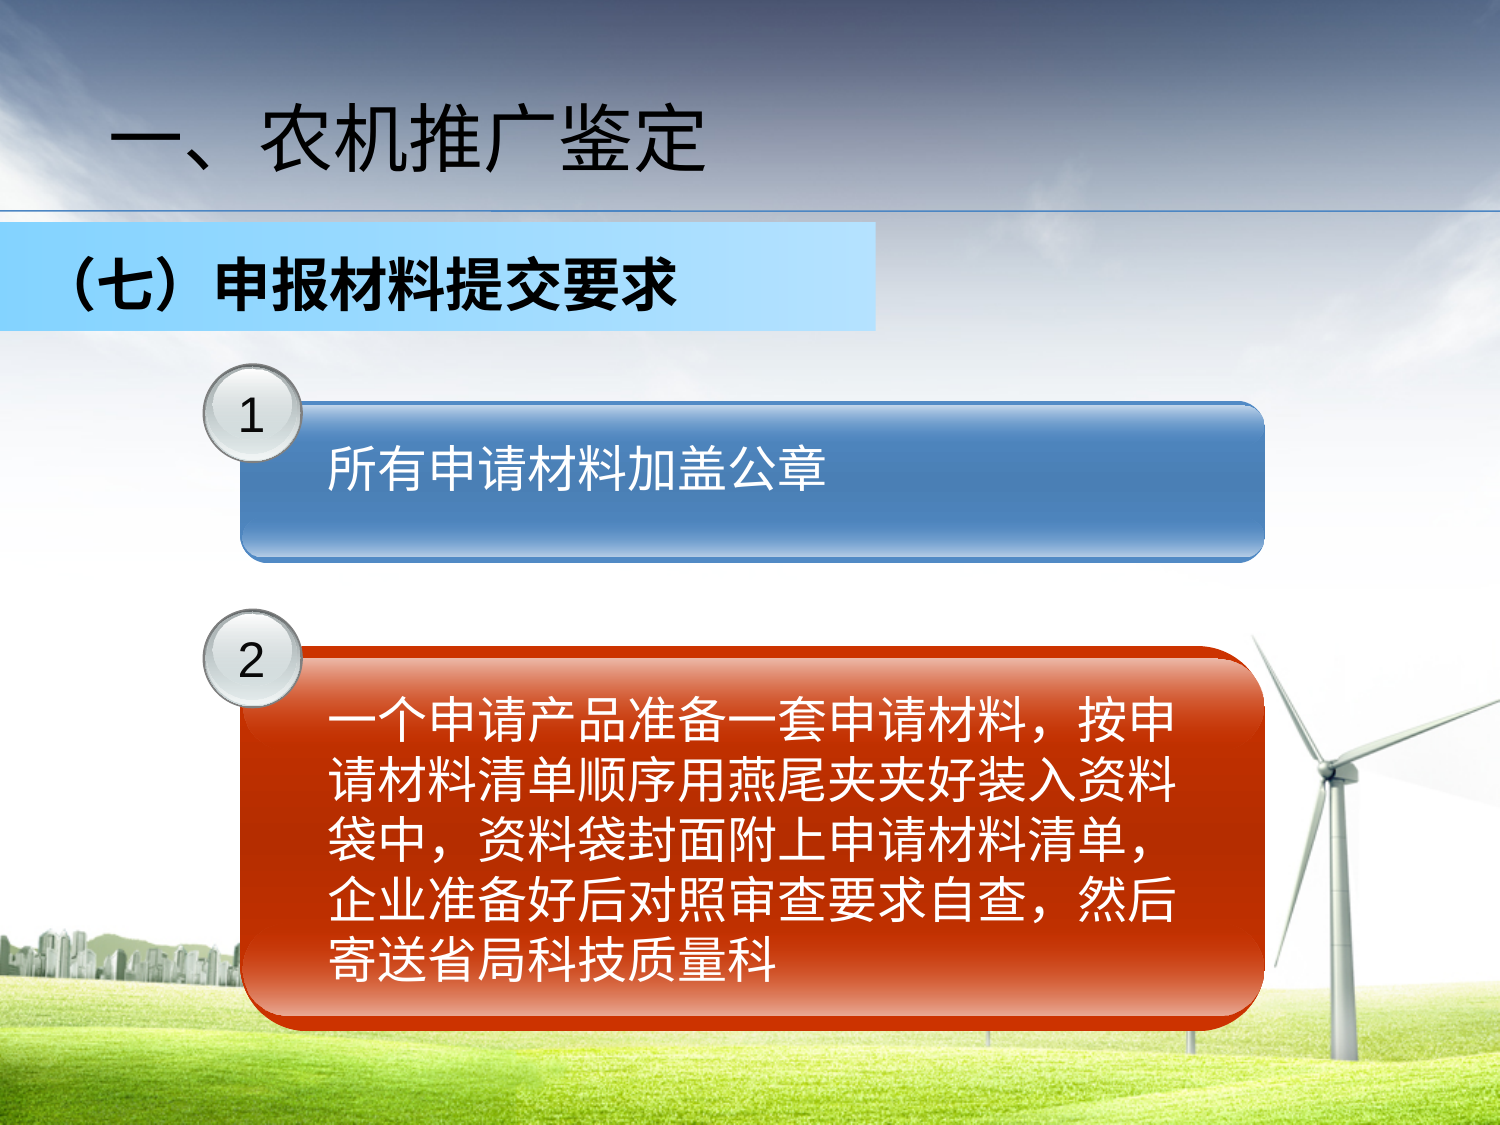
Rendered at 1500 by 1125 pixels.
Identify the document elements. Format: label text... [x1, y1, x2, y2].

text_box （七）申报材料提交要求 [23, 240, 821, 326]
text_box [239, 400, 1266, 564]
text_box [0, 222, 876, 331]
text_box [239, 645, 1266, 1032]
picture [0, 0, 1500, 210]
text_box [202, 608, 304, 709]
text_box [202, 363, 304, 464]
text_box 一、农机推广鉴定 [0, 70, 1339, 203]
picture [0, 212, 1500, 1125]
